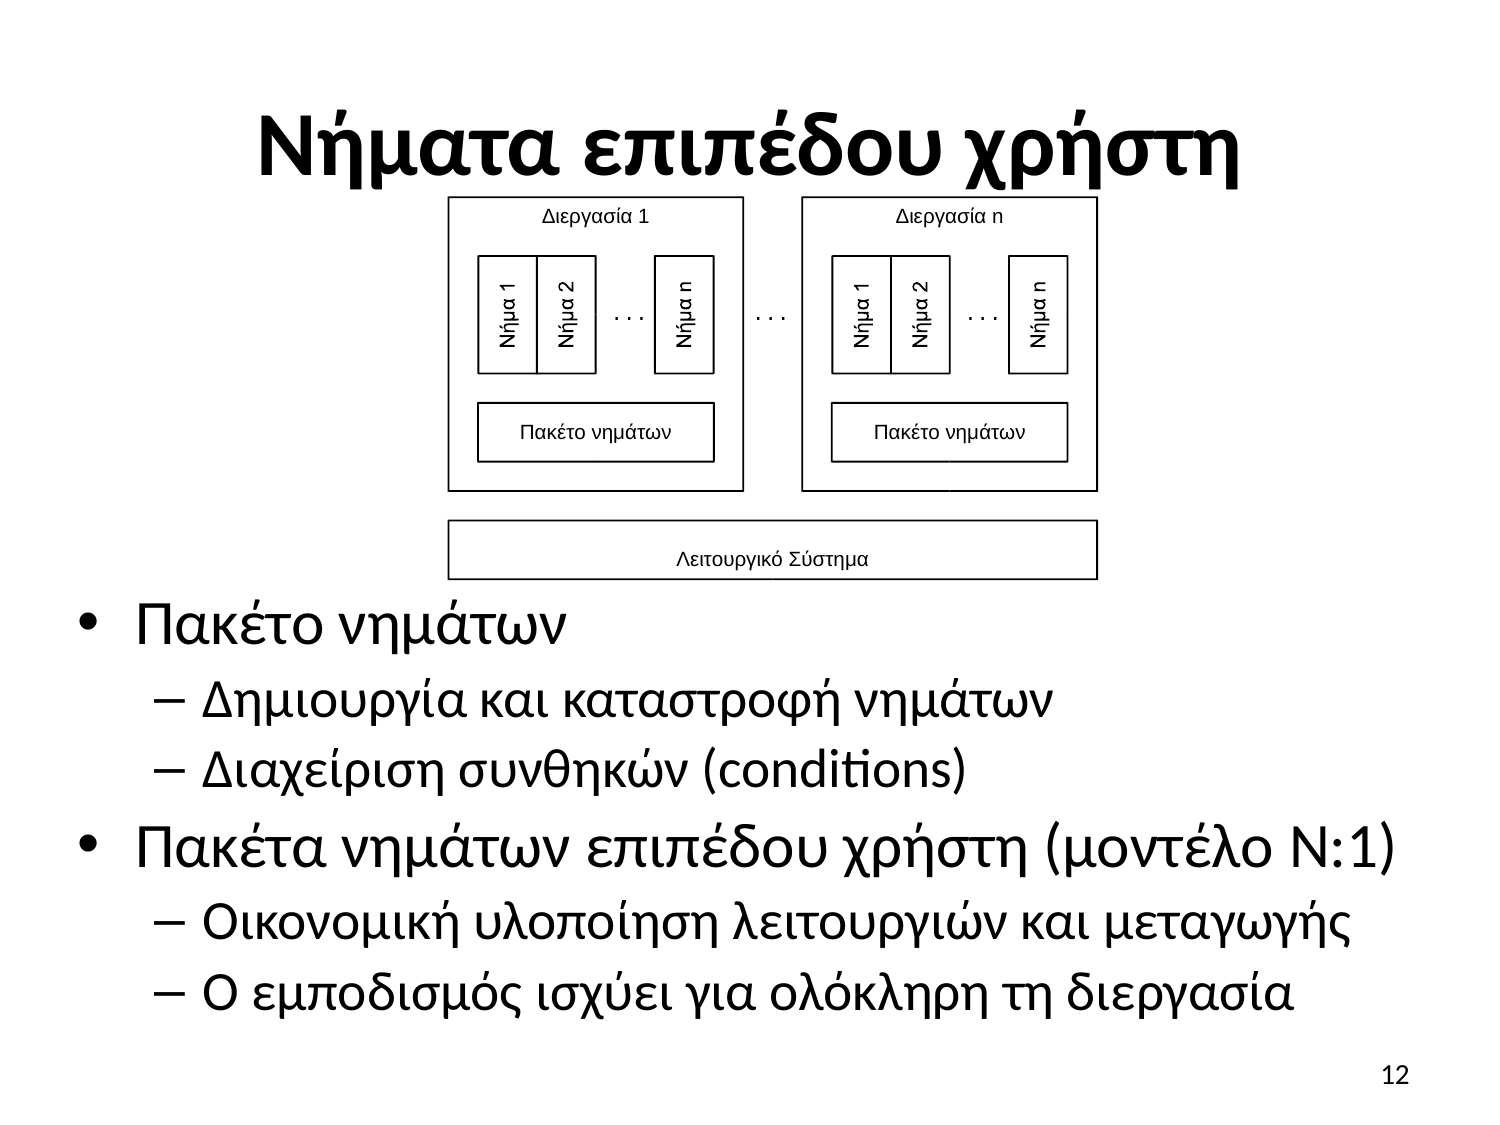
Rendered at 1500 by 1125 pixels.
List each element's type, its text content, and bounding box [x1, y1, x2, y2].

list Πακέτο νημάτων Δημιουργία και καταστροφή νημάτων Διαχείριση συνθηκών (conditions) Πακέτα νημάτων επιπέδου χρήστη (μοντέλο N:1) Οικονομική υλοποίηση λειτουργιών και μεταγωγής Ο εμποδισμός ισχύει για ολόκληρη τη διεργασία [62, 582, 1438, 1050]
slide_number 12 [1074, 1042, 1425, 1103]
title Νήματα επιπέδου χρήστη [75, 45, 1425, 233]
picture [447, 195, 1100, 583]
